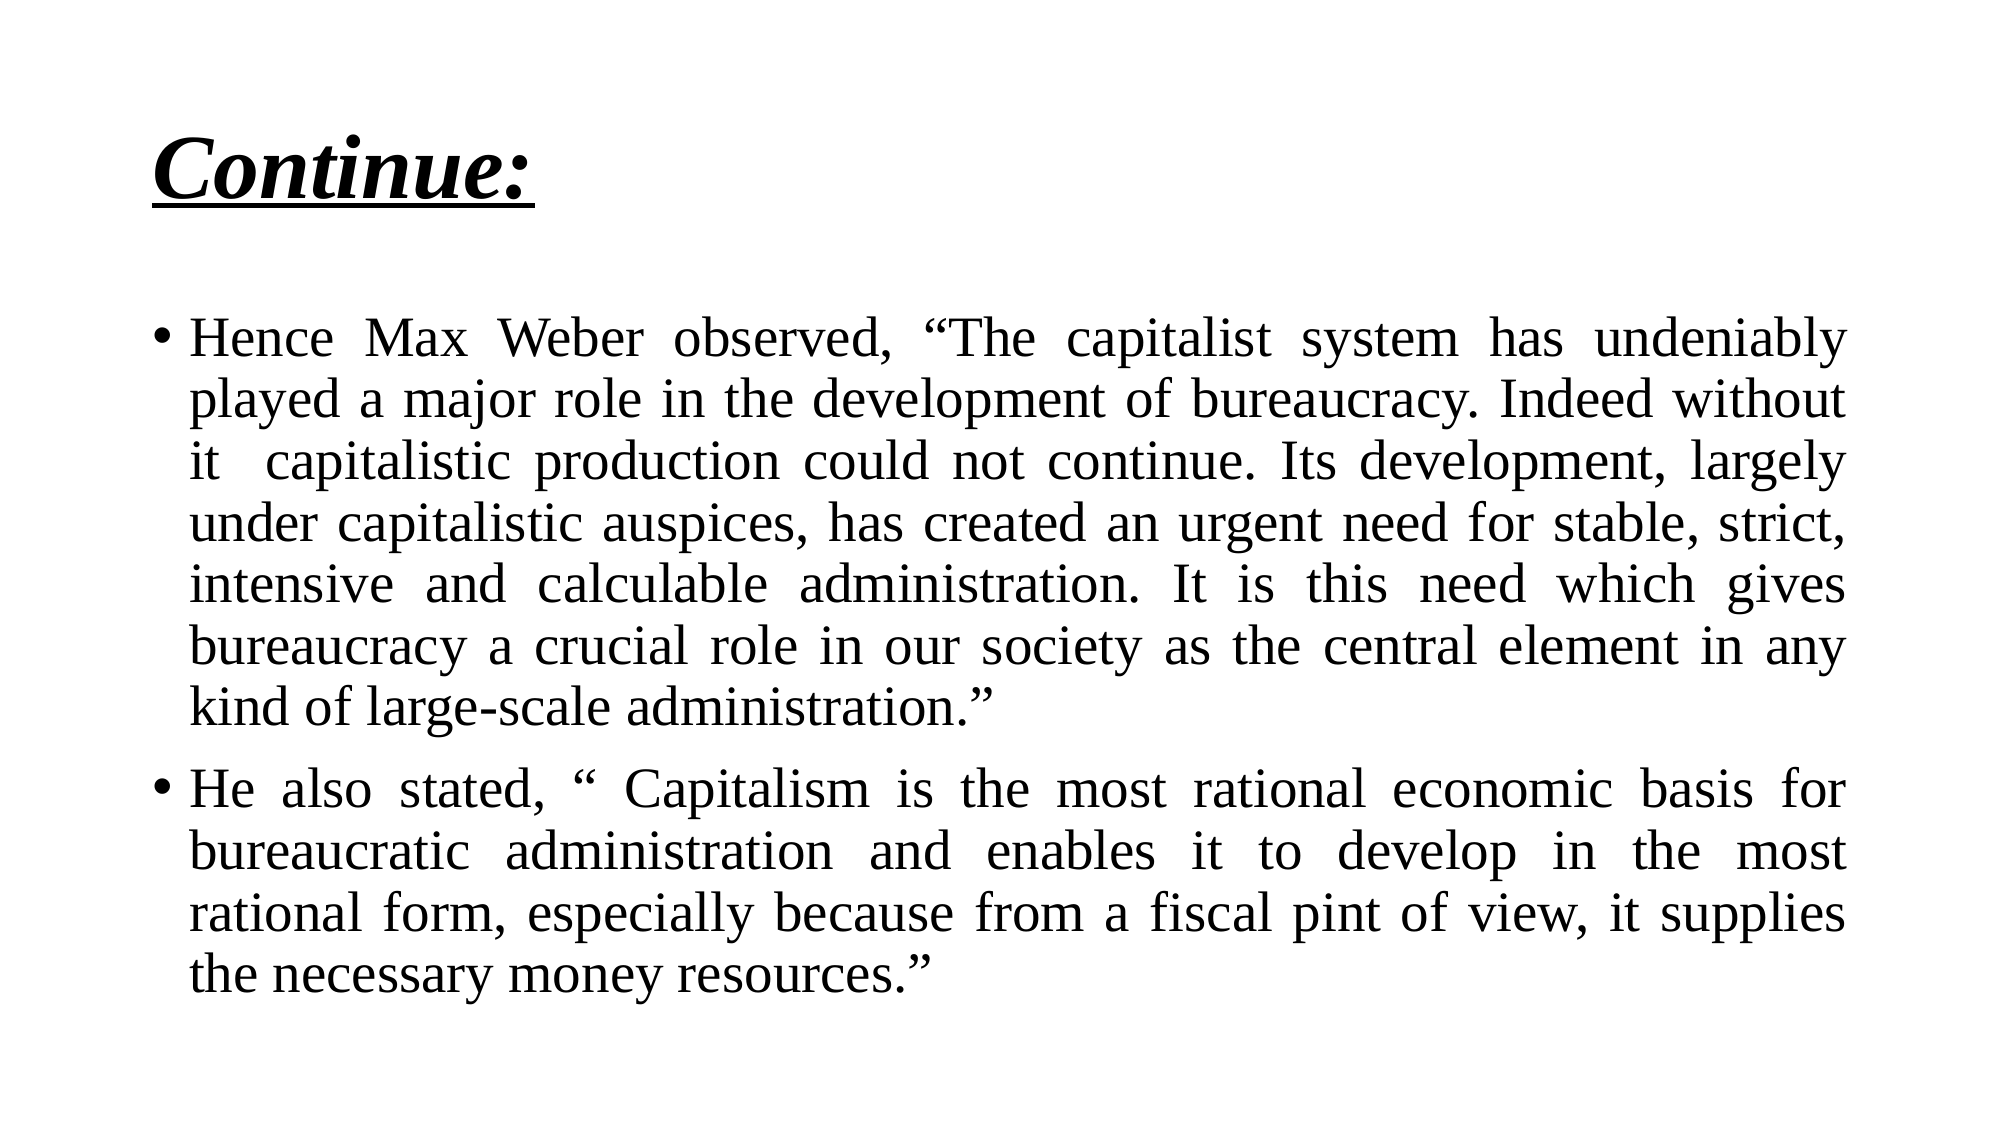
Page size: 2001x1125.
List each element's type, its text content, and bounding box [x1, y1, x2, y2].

title Continue: [137, 59, 1863, 278]
list Hence Max Weber observed, “The capitalist system has undeniably played a major role in the development of bureaucracy. Indeed without it capitalistic production could not continue. Its development, largely under capitalistic auspices, has created an urgent need for stable, strict, intensive and calculable administration. It is this need which gives bureaucracy a crucial role in our society as the central element in any kind of large-scale administration.” He also stated, “ Capitalism is the most rational economic basis for bureaucratic administration and enables it to develop in the most rational form, especially because from a fiscal pint of view, it supplies the necessary money resources.” [137, 299, 1863, 1014]
